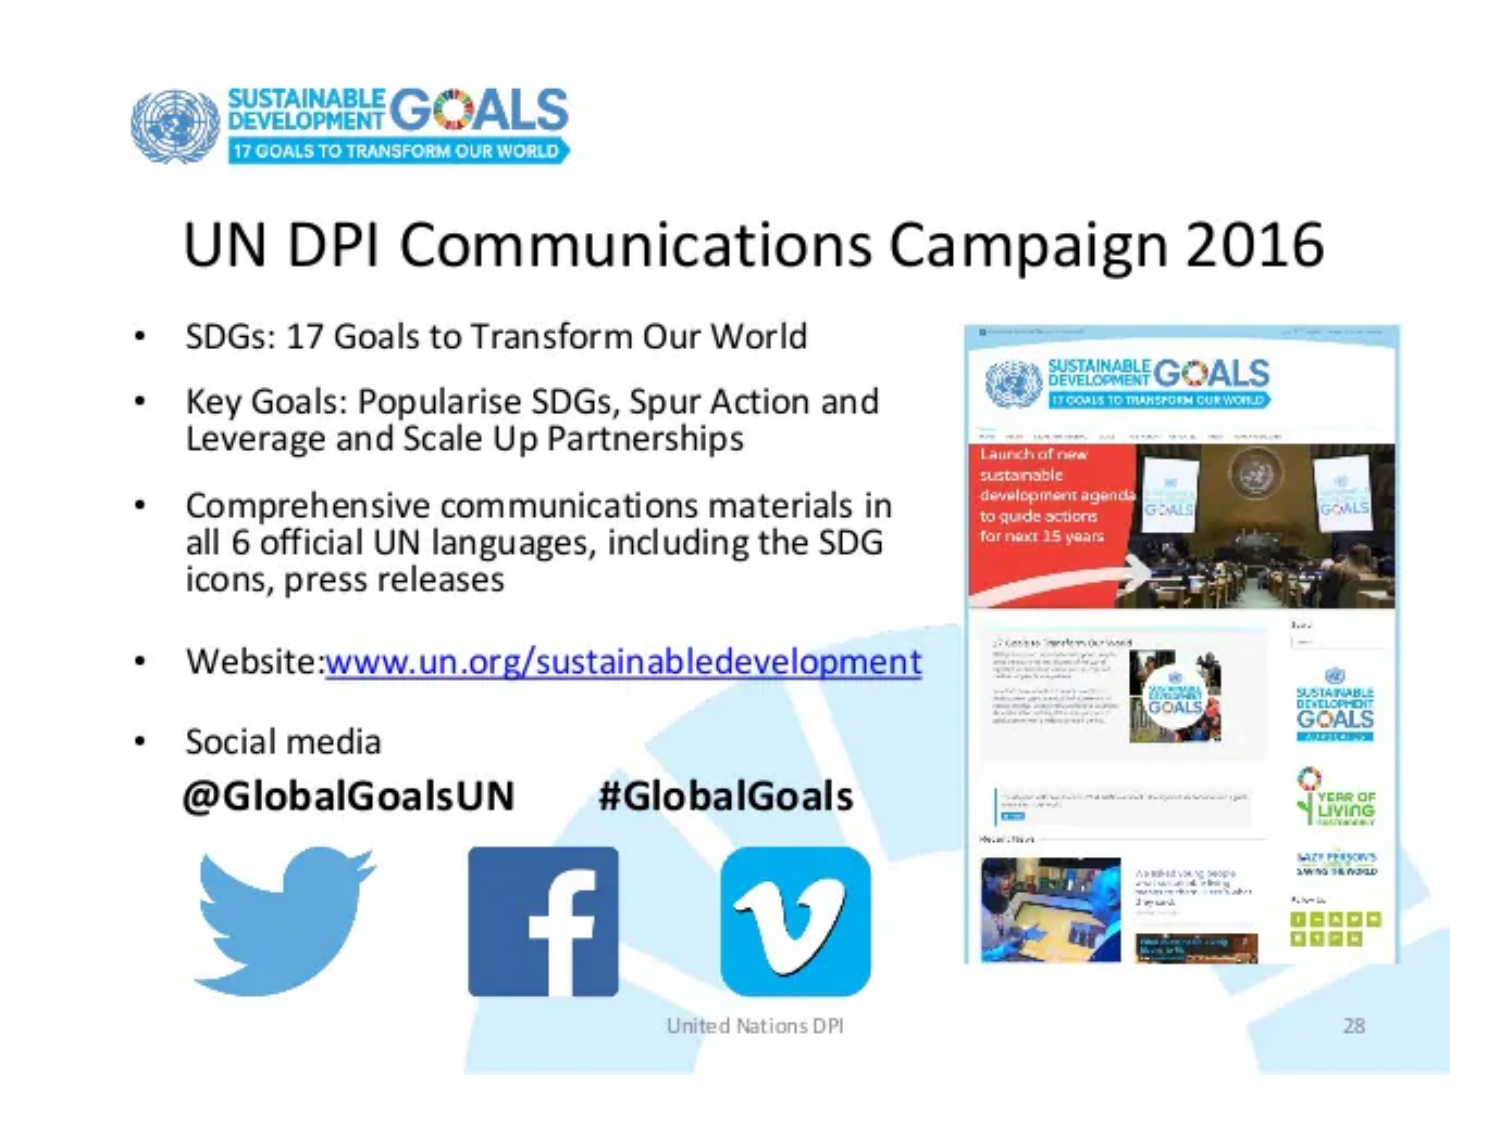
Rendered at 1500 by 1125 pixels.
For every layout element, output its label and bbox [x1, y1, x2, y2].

picture [62, 37, 1451, 1076]
